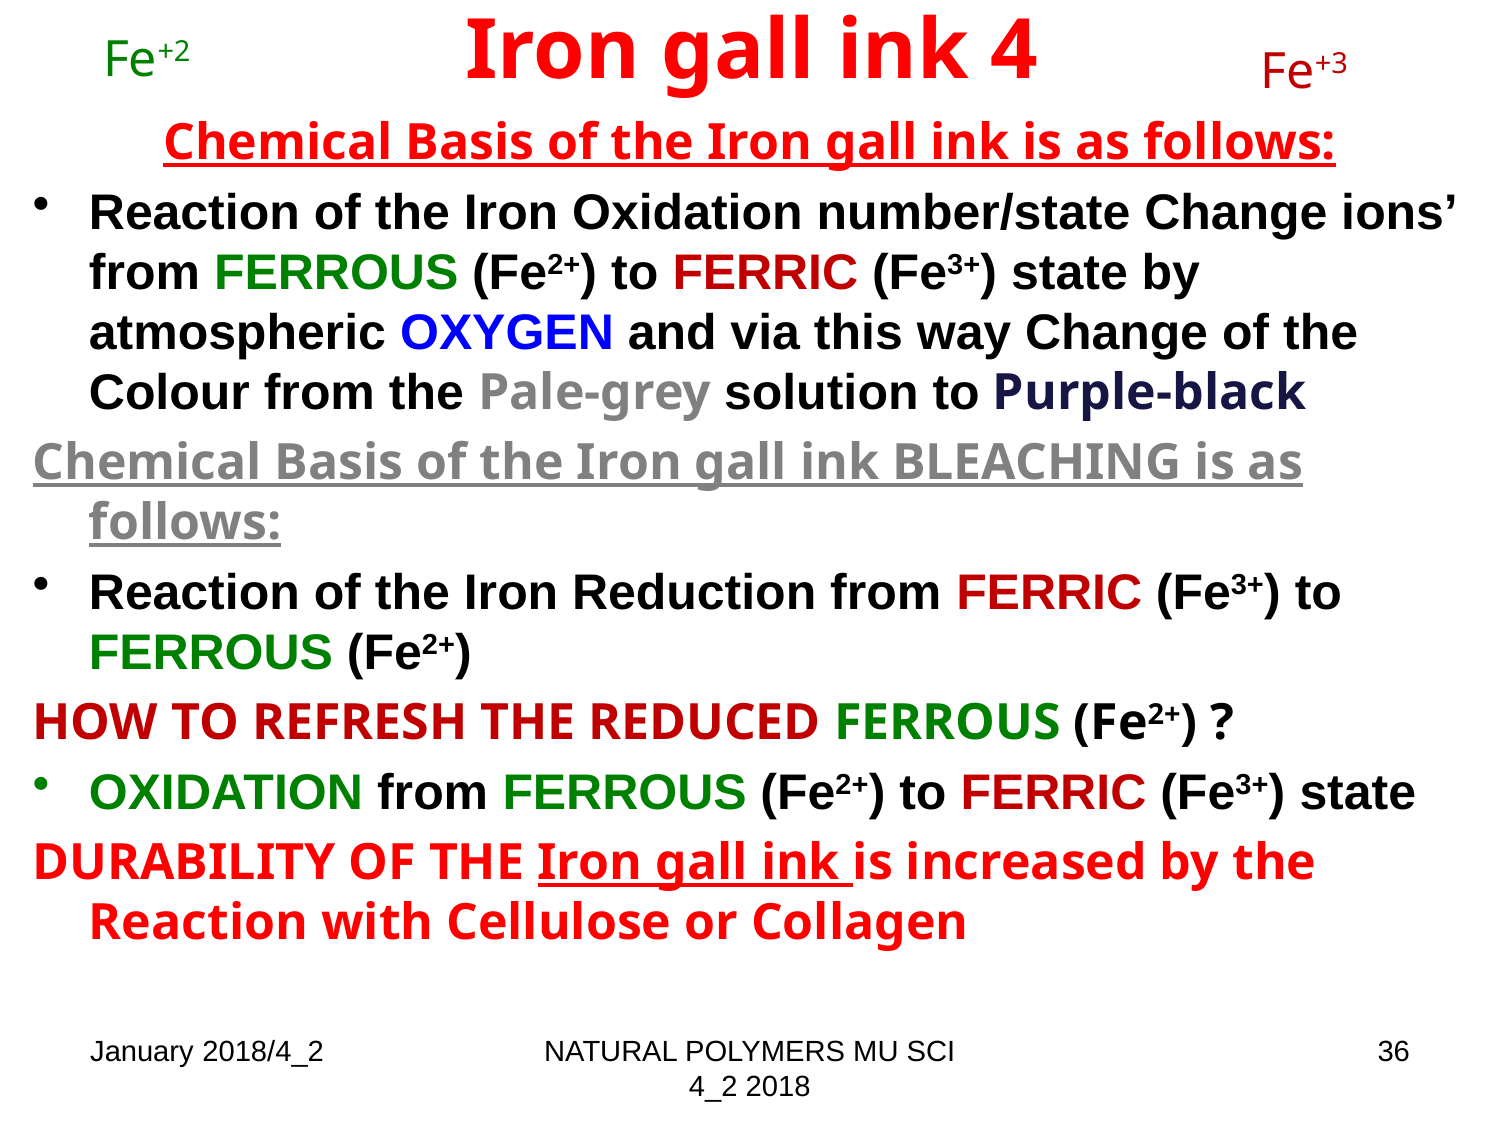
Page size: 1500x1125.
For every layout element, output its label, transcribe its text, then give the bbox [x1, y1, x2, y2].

text_box Fe+3 [1246, 30, 1412, 106]
text_box Fe+2 [88, 19, 242, 94]
footer NATURAL POLYMERS MU SCI 4_2 2018 [512, 1024, 988, 1103]
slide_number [74, 1024, 426, 1103]
list Chemical Basis of the Iron gall ink is as follows: Reaction of the Iron Oxidation number/state Change ions’ from FERROUS (Fe2+) to FERRIC (Fe3+) state by atmospheric OXYGEN and via this way Change of the Colour from the Pale-grey solution to Purple-black Chemical Basis of the Iron gall ink BLEACHING is as follows: Reaction of the Iron Reduction from FERRIC (Fe3+) to FERROUS (Fe2+) How to Refresh the reduced FERROUS (Fe2+) ? OXIDATION from FERROUS (Fe2+) to FERRIC (Fe3+) state DURABILITY OF THE Iron gall ink is increased by the Reaction with Cellulose or Collagen [17, 101, 1483, 1006]
slide_number 36 [1074, 1024, 1426, 1103]
title Iron gall ink 4 [76, 0, 1427, 91]
